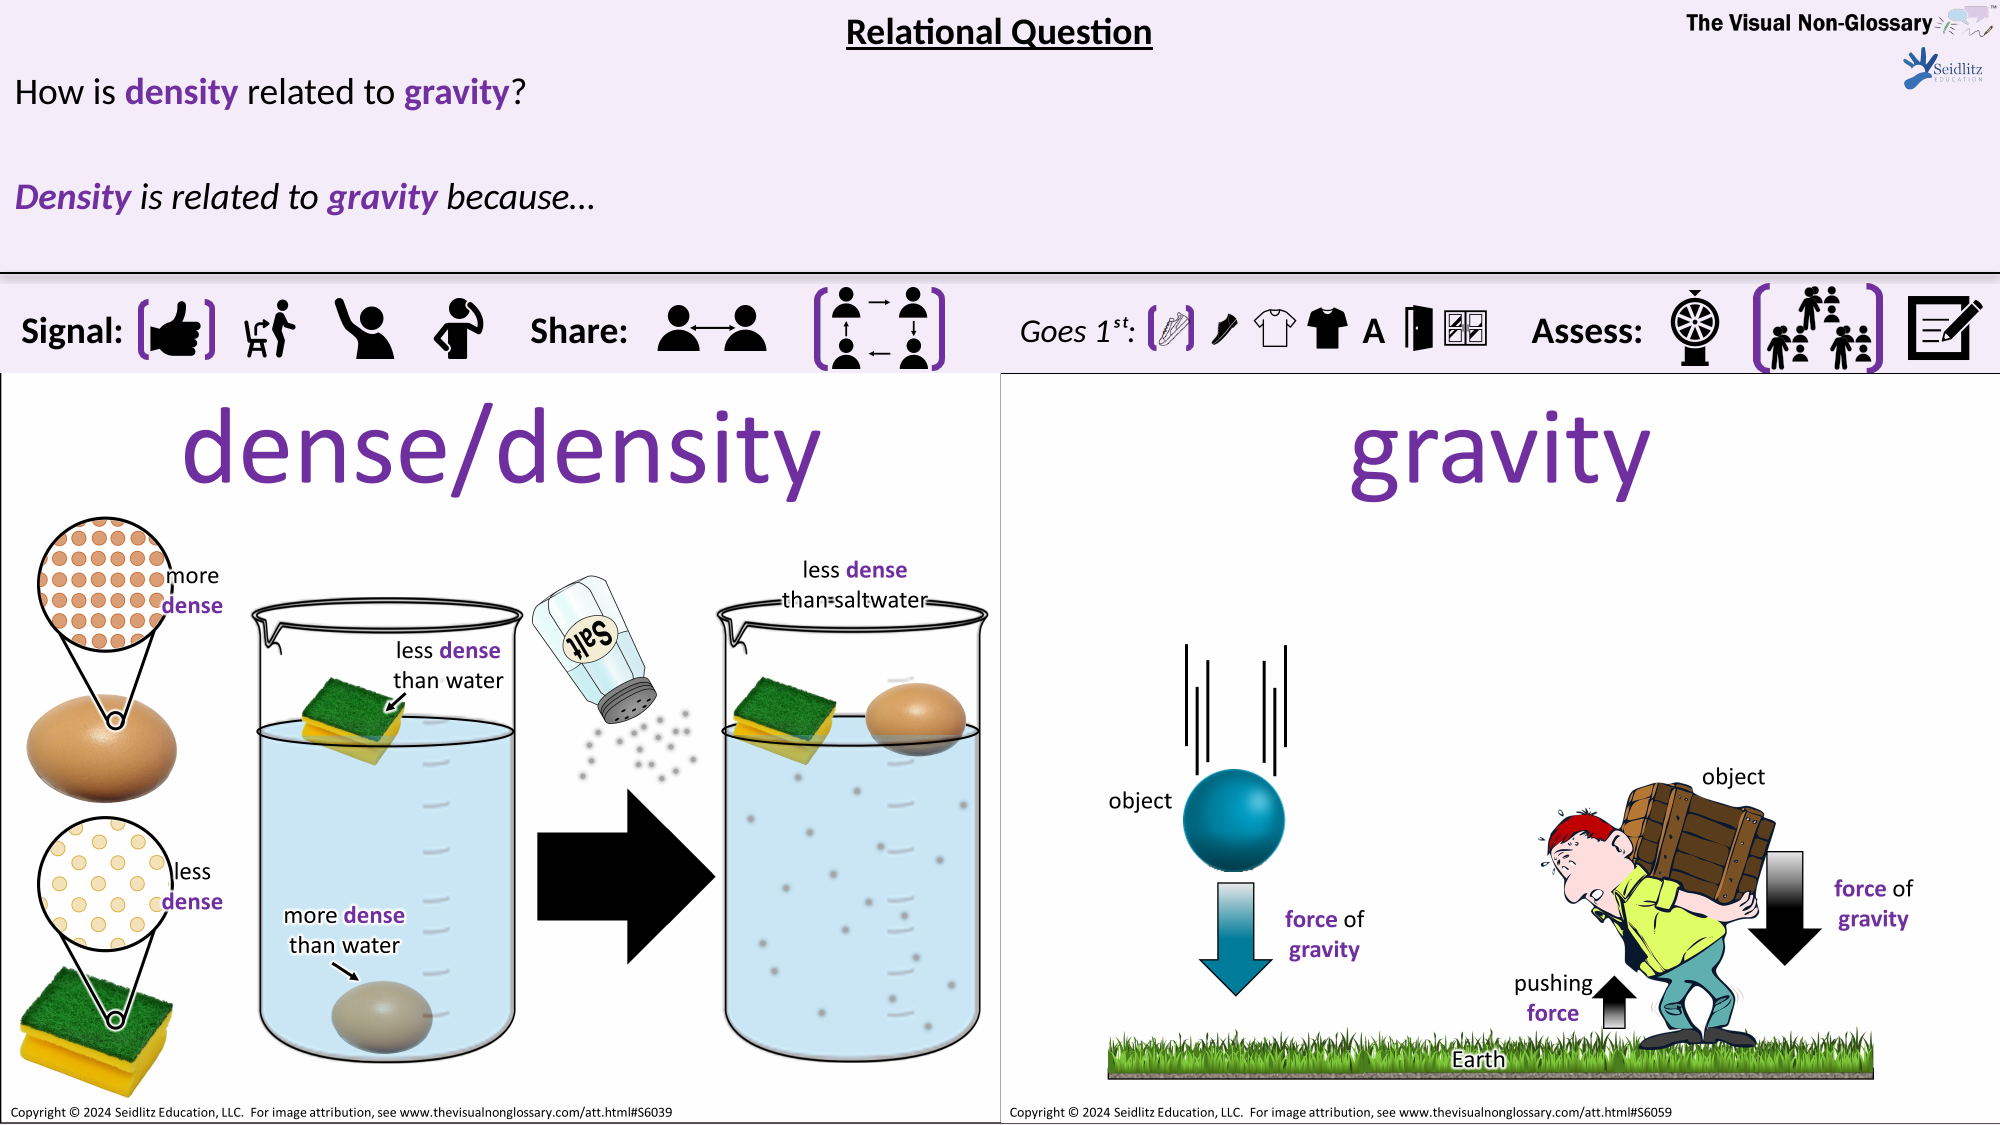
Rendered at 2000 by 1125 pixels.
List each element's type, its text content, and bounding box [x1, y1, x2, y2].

picture [1202, 310, 1241, 349]
picture [137, 298, 215, 361]
picture [1672, 0, 2000, 40]
picture [1907, 290, 1984, 367]
text_box Density is related to gravity because… [0, 164, 2000, 270]
text_box Signal: [6, 298, 138, 359]
picture [0, 283, 2000, 1124]
picture [334, 298, 395, 359]
picture [1396, 305, 1489, 352]
picture [1304, 305, 1351, 352]
picture [1898, 44, 1991, 97]
text_box Assess: [1516, 298, 1652, 359]
text_box Share: [515, 298, 644, 359]
text_box A [1347, 298, 1401, 359]
picture [656, 305, 769, 352]
text_box How is density related to gravity? [0, 59, 2000, 120]
picture [1252, 305, 1298, 352]
picture [239, 298, 301, 359]
text_box Goes 1ˢᵗ: [1005, 301, 1152, 357]
picture [1148, 305, 1195, 352]
text_box Relational Question [831, 0, 1169, 59]
picture [814, 287, 946, 371]
picture [1657, 290, 1733, 367]
picture [428, 298, 490, 359]
